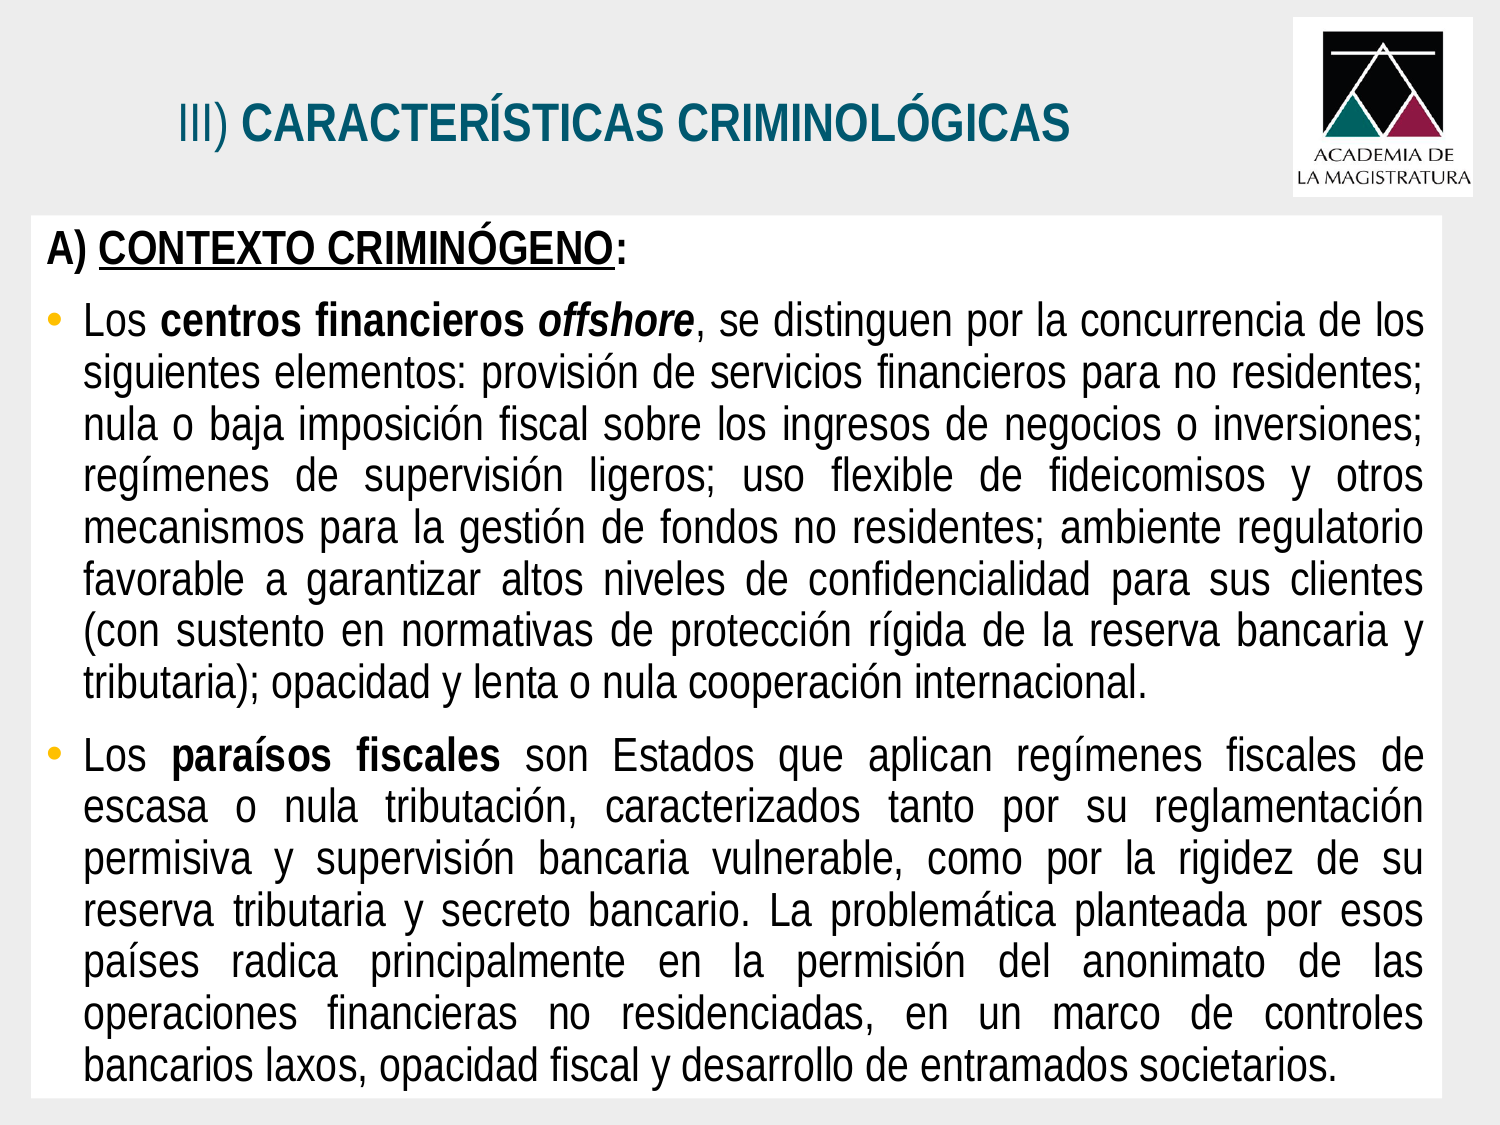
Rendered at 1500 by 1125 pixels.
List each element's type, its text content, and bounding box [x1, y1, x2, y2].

picture [1293, 17, 1473, 197]
text_box III) Características criminológicas [0, 36, 1250, 216]
list A) CONTEXTO CRIMINÓGENO: Los centros financieros offshore, se distinguen por la concurrencia de los siguientes elementos: provisión de servicios financieros para no residentes; nula o baja imposición fiscal sobre los ingresos de negocios o inversiones; regímenes de supervisión ligeros; uso flexible de fideicomisos y otros mecanismos para la gestión de fondos no residentes; ambiente regulatorio favorable a garantizar altos niveles de confidencialidad para sus clientes (con sustento en normativas de protección rígida de la reserva bancaria y tributaria); opacidad y lenta o nula cooperación internacional. Los paraísos fiscales son Estados que aplican regímenes fiscales de escasa o nula tributación, caracterizados tanto por su reglamentación permisiva y supervisión bancaria vulnerable, como por la rigidez de su reserva tributaria y secreto bancario. La problemática planteada por esos países radica principalmente en la permisión del anonimato de las operaciones financieras no residenciadas, en un marco de controles bancarios laxos, opacidad fiscal y desarrollo de entramados societarios. [31, 215, 1443, 1099]
